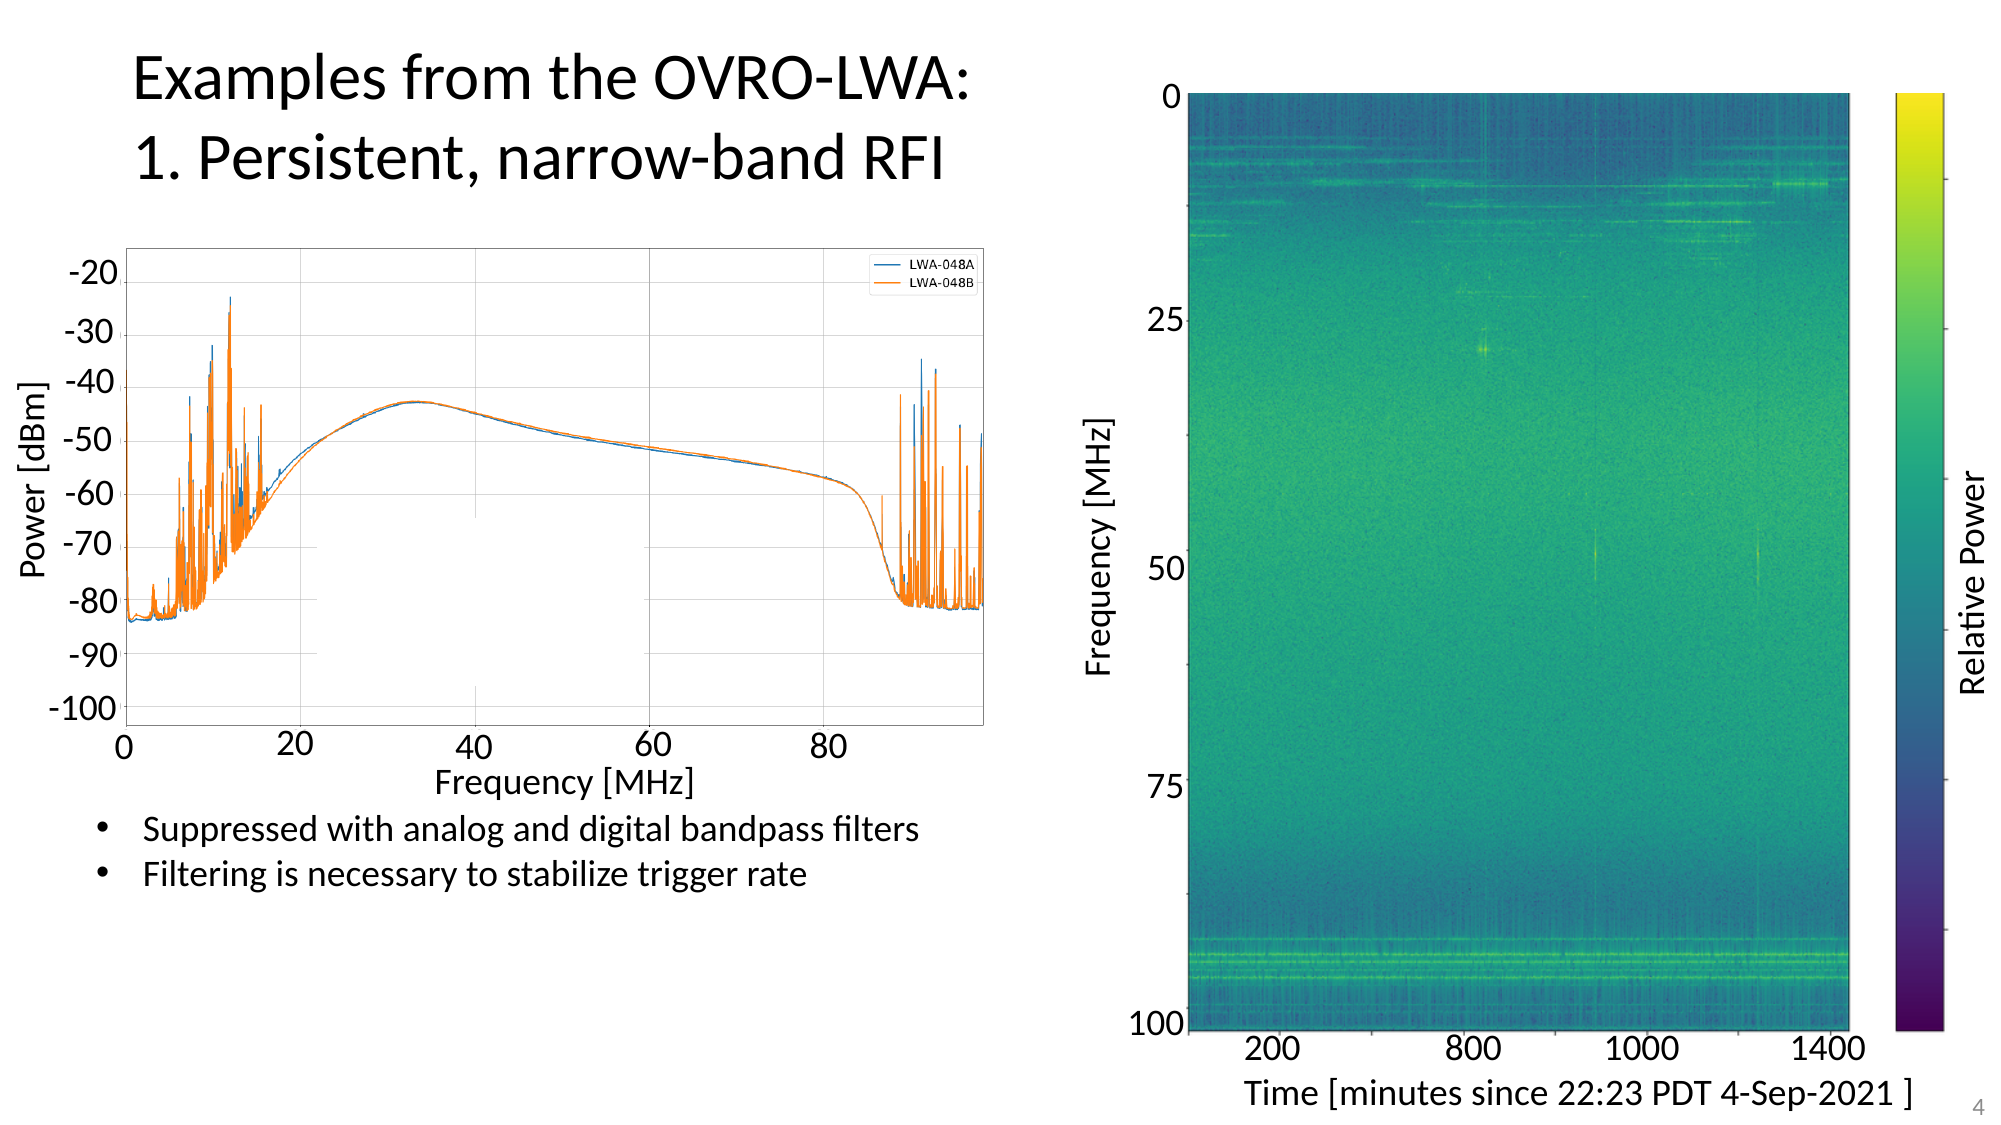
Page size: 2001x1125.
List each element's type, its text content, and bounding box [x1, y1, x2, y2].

text_box 80 [794, 730, 863, 774]
text_box Frequency [MHz] [1064, 387, 1125, 693]
text_box 60 [619, 730, 688, 772]
text_box Relative Power [1951, 163, 2000, 711]
text_box 200 800 1000 1400 Time [minutes since 22:23 PDT 4-Sep-2021 ] [1229, 1015, 2000, 1121]
text_box -50 [47, 406, 120, 467]
text_box -90 [53, 623, 120, 675]
text_box -20 [53, 239, 120, 300]
text_box 0 [99, 730, 149, 775]
text_box 100 [1112, 990, 1200, 1051]
text_box -60 [50, 467, 120, 521]
text_box 50 [1132, 535, 1186, 596]
text_box Suppressed with analog and digital bandpass filters Filtering is necessary to stabilize trigger rate [81, 796, 936, 947]
text_box -30 [49, 298, 120, 359]
text_box Power [dBm] [0, 366, 53, 594]
text_box -80 [53, 571, 120, 623]
text_box Examples from the OVRO-LWA: 1. Persistent, narrow-band RFI [117, 25, 988, 200]
text_box 75 [1131, 753, 1186, 814]
text_box -100 [33, 675, 132, 736]
text_box 40 [440, 730, 508, 774]
picture [120, 236, 991, 730]
picture [1186, 93, 1951, 1036]
text_box -40 [50, 359, 120, 409]
text_box 25 [1131, 286, 1186, 347]
text_box -70 [47, 510, 120, 571]
text_box Frequency [MHz] [419, 749, 711, 796]
text_box 20 [261, 730, 329, 771]
slide_number 4 [1550, 1075, 2000, 1125]
text_box 0 [1147, 63, 1197, 124]
